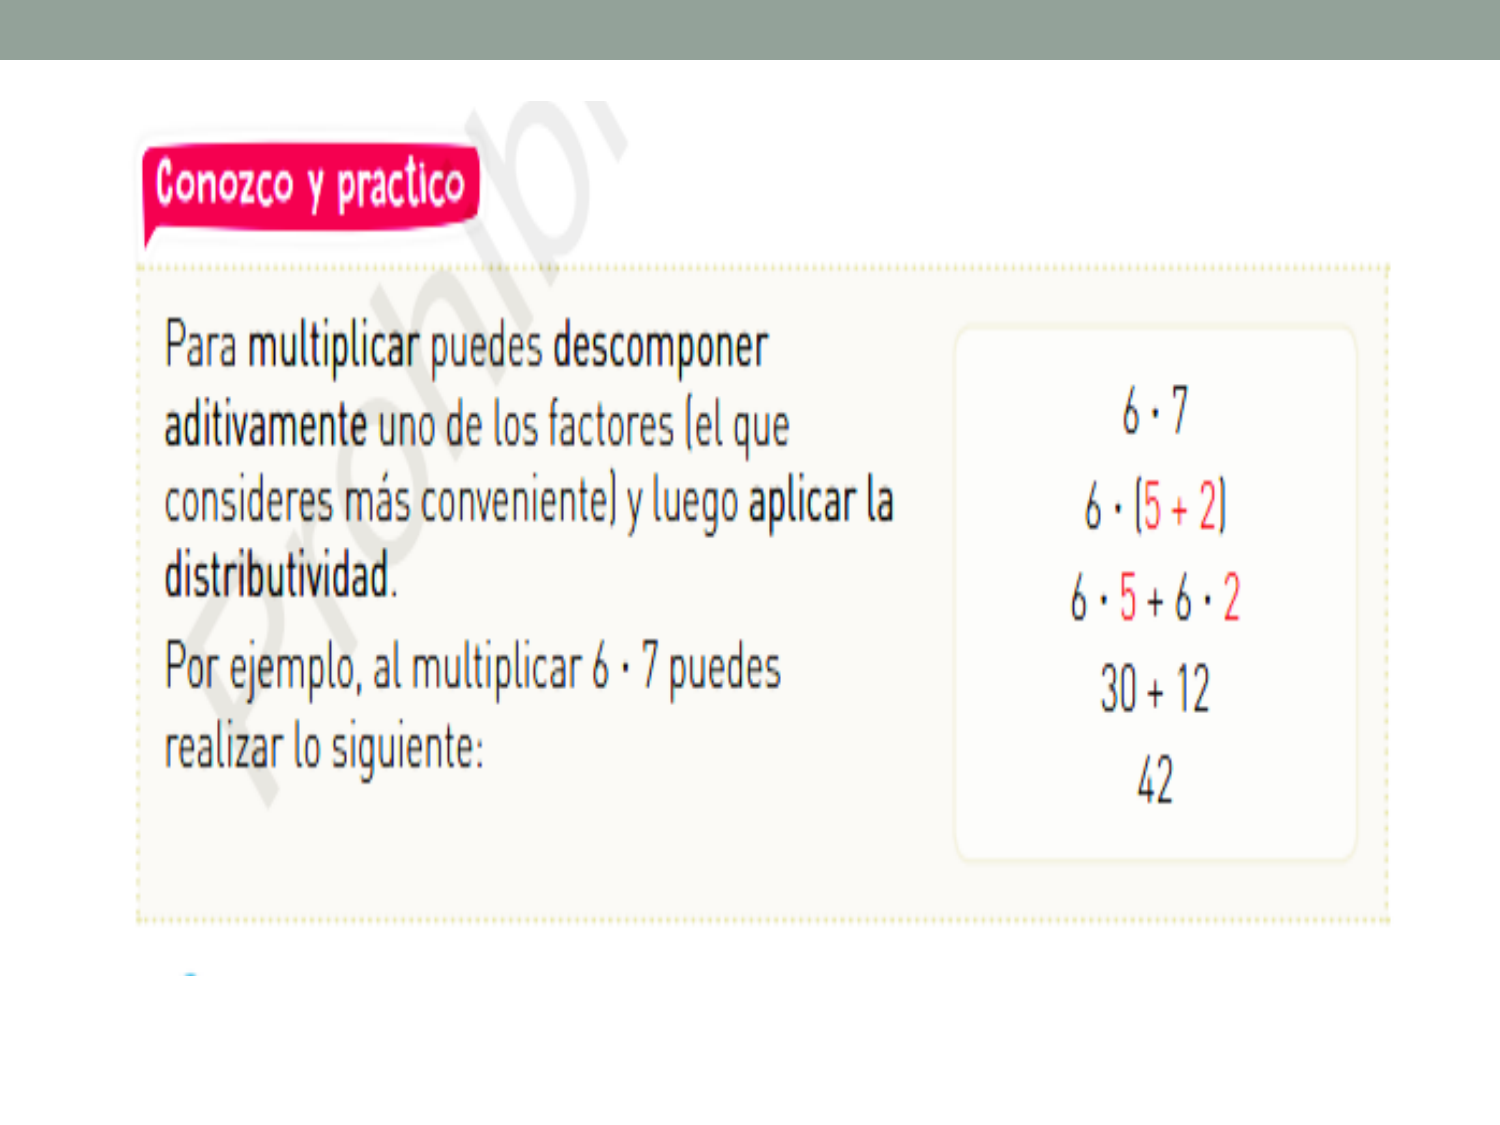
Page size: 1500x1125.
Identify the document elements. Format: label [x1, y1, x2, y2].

picture [100, 101, 1414, 977]
